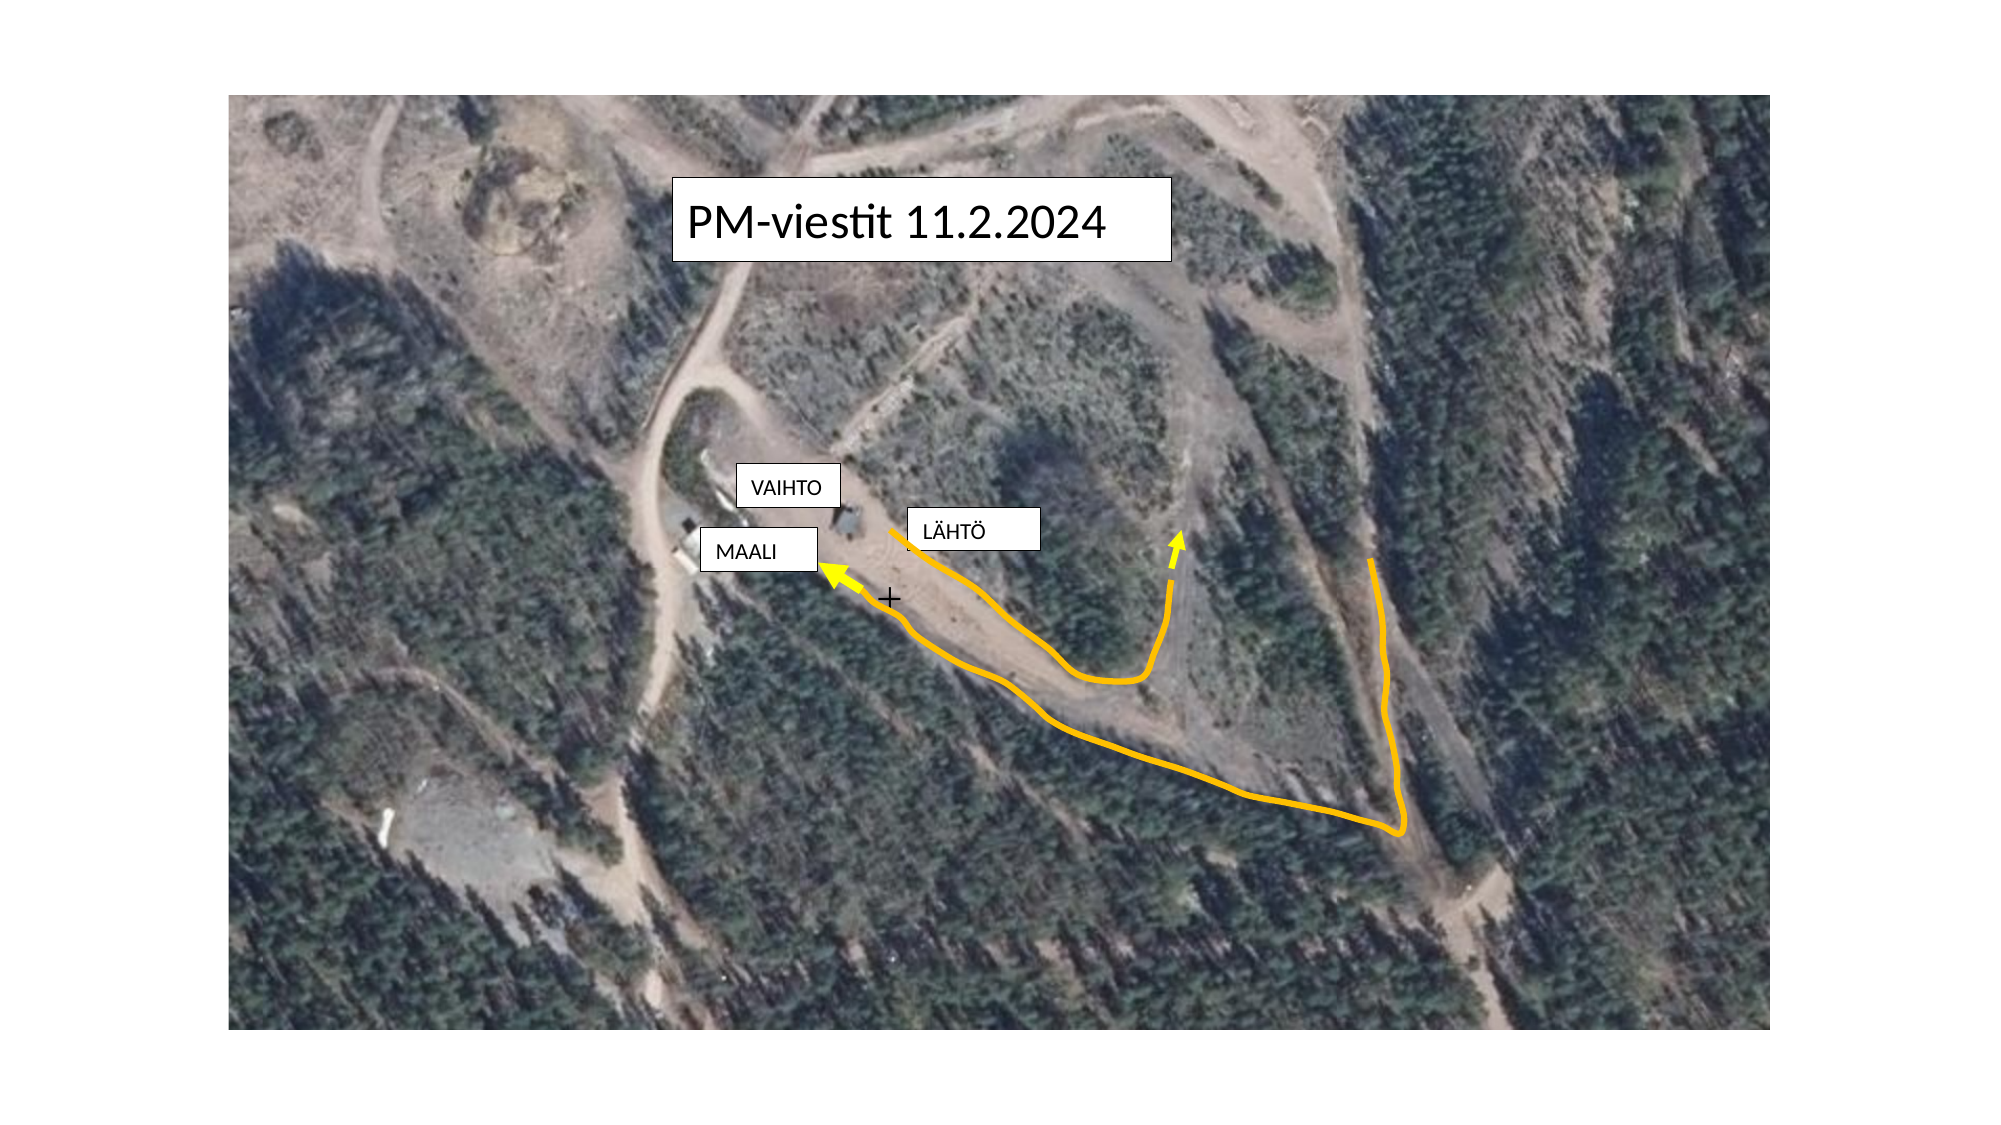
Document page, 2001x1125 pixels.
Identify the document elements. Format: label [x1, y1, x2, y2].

picture [228, 95, 1770, 1030]
text_box [817, 562, 862, 590]
text_box [1171, 529, 1182, 569]
